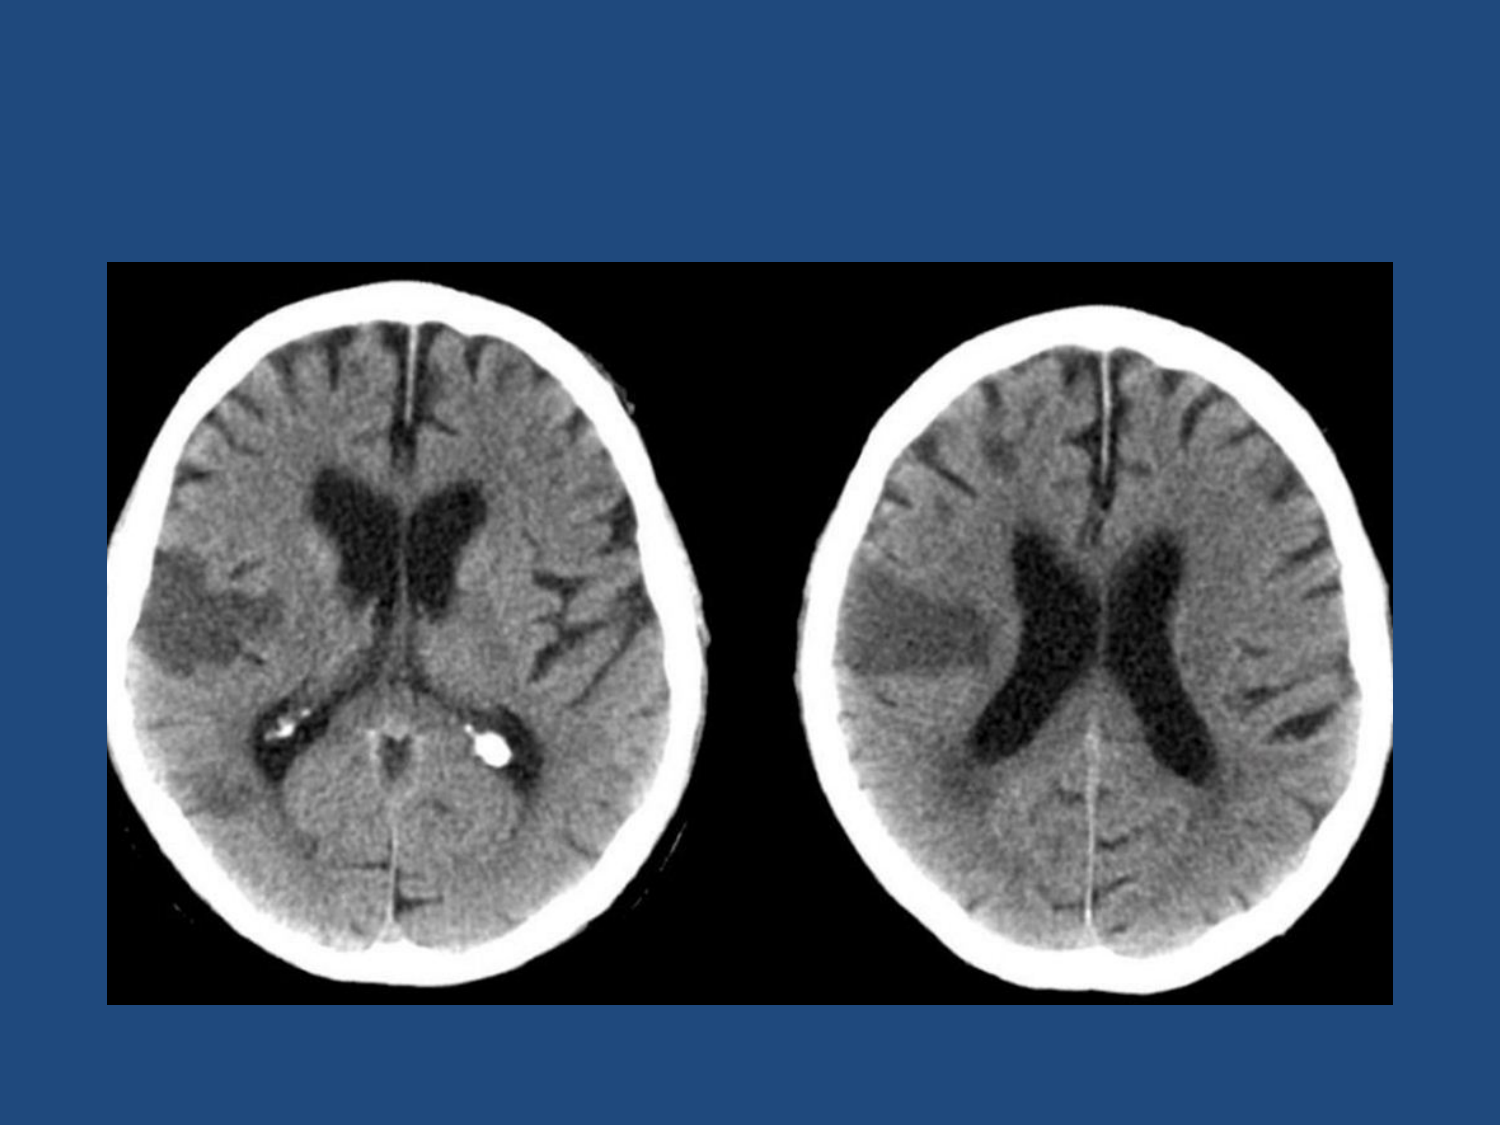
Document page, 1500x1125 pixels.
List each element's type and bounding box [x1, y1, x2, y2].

list [107, 262, 1393, 1006]
